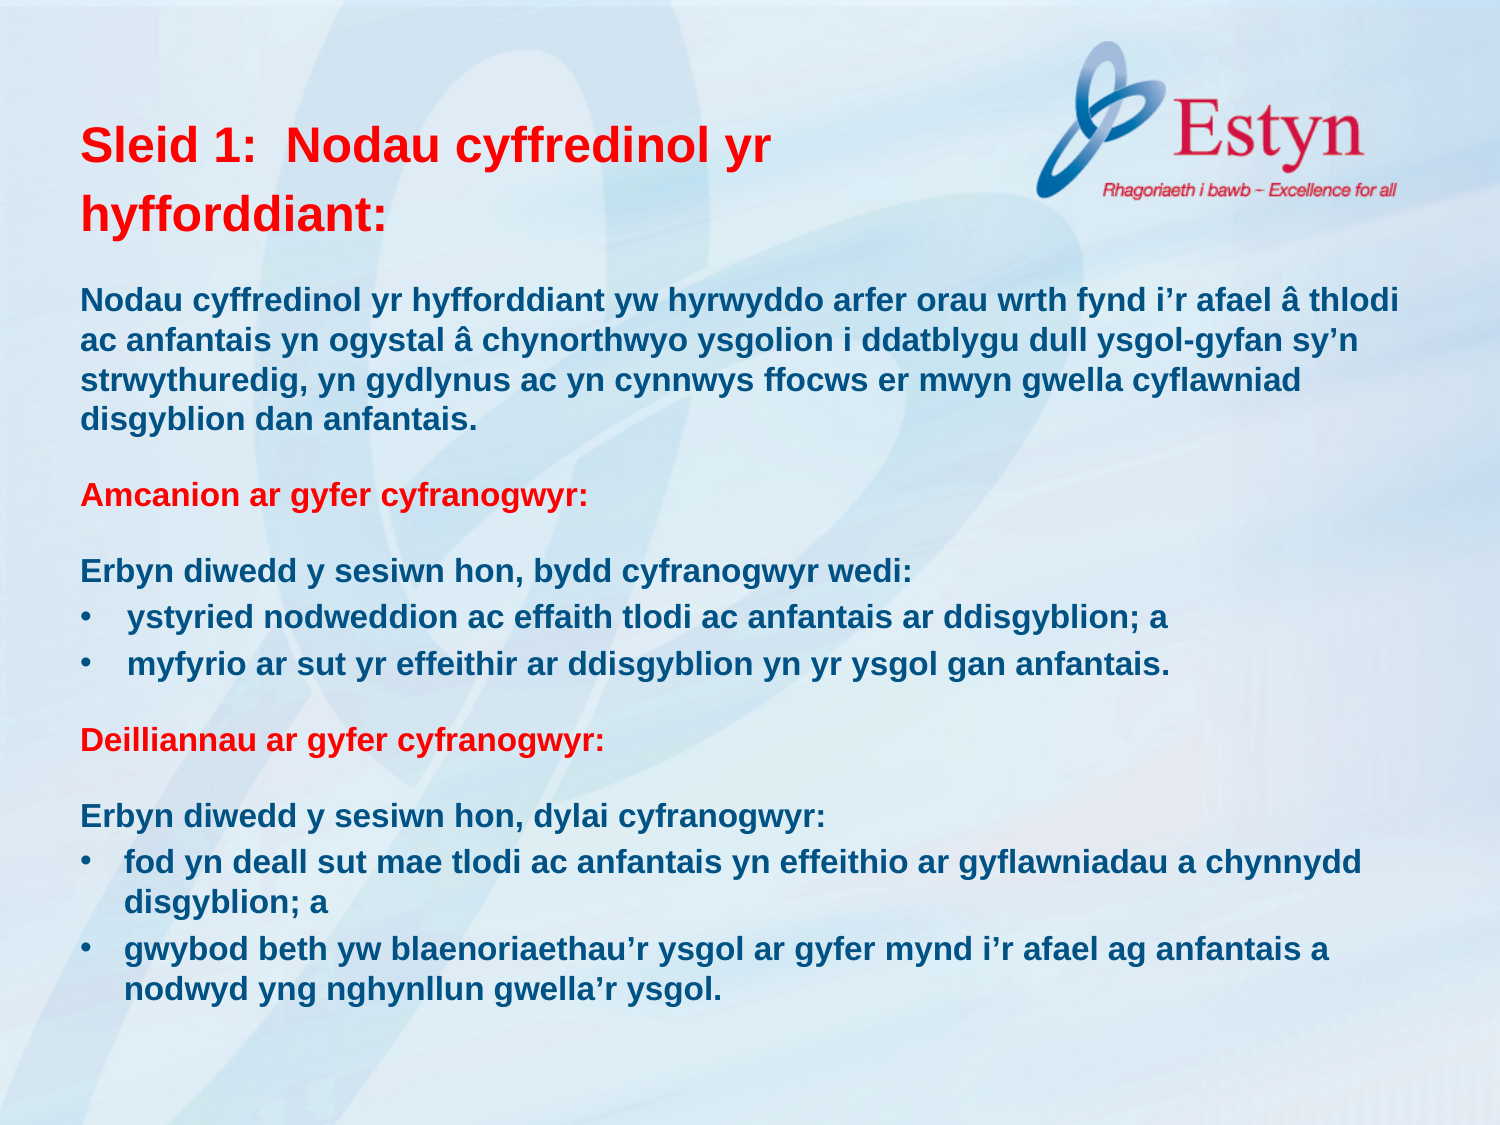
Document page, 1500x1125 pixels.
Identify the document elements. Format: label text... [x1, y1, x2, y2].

subtitle Sleid 1: Nodau cyffredinol yr hyfforddiant: Nodau cyffredinol yr hyfforddiant yw hyrwyddo arfer orau wrth fynd i’r afael â thlodi ac anfantais yn ogystal â chynorthwyo ysgolion i ddatblygu dull ysgol-gyfan sy’n strwythuredig, yn gydlynus ac yn cynnwys ffocws er mwyn gwella cyflawniad disgyblion dan anfantais. Amcanion ar gyfer cyfranogwyr: Erbyn diwedd y sesiwn hon, bydd cyfranogwyr wedi: ystyried nodweddion ac effaith tlodi ac anfantais ar ddisgyblion; a myfyrio ar sut yr effeithir ar ddisgyblion yn yr ysgol gan anfantais. Deilliannau ar gyfer cyfranogwyr: Erbyn diwedd y sesiwn hon, dylai cyfranogwyr: fod yn deall sut mae tlodi ac anfantais yn effeithio ar gyflawniadau a chynnydd disgyblion; a gwybod beth yw blaenoriaethau’r ysgol ar gyfer mynd i’r afael ag anfantais a nodwyd yng nghynllun gwella’r ysgol. [64, 54, 1448, 926]
picture [0, 0, 1500, 1125]
